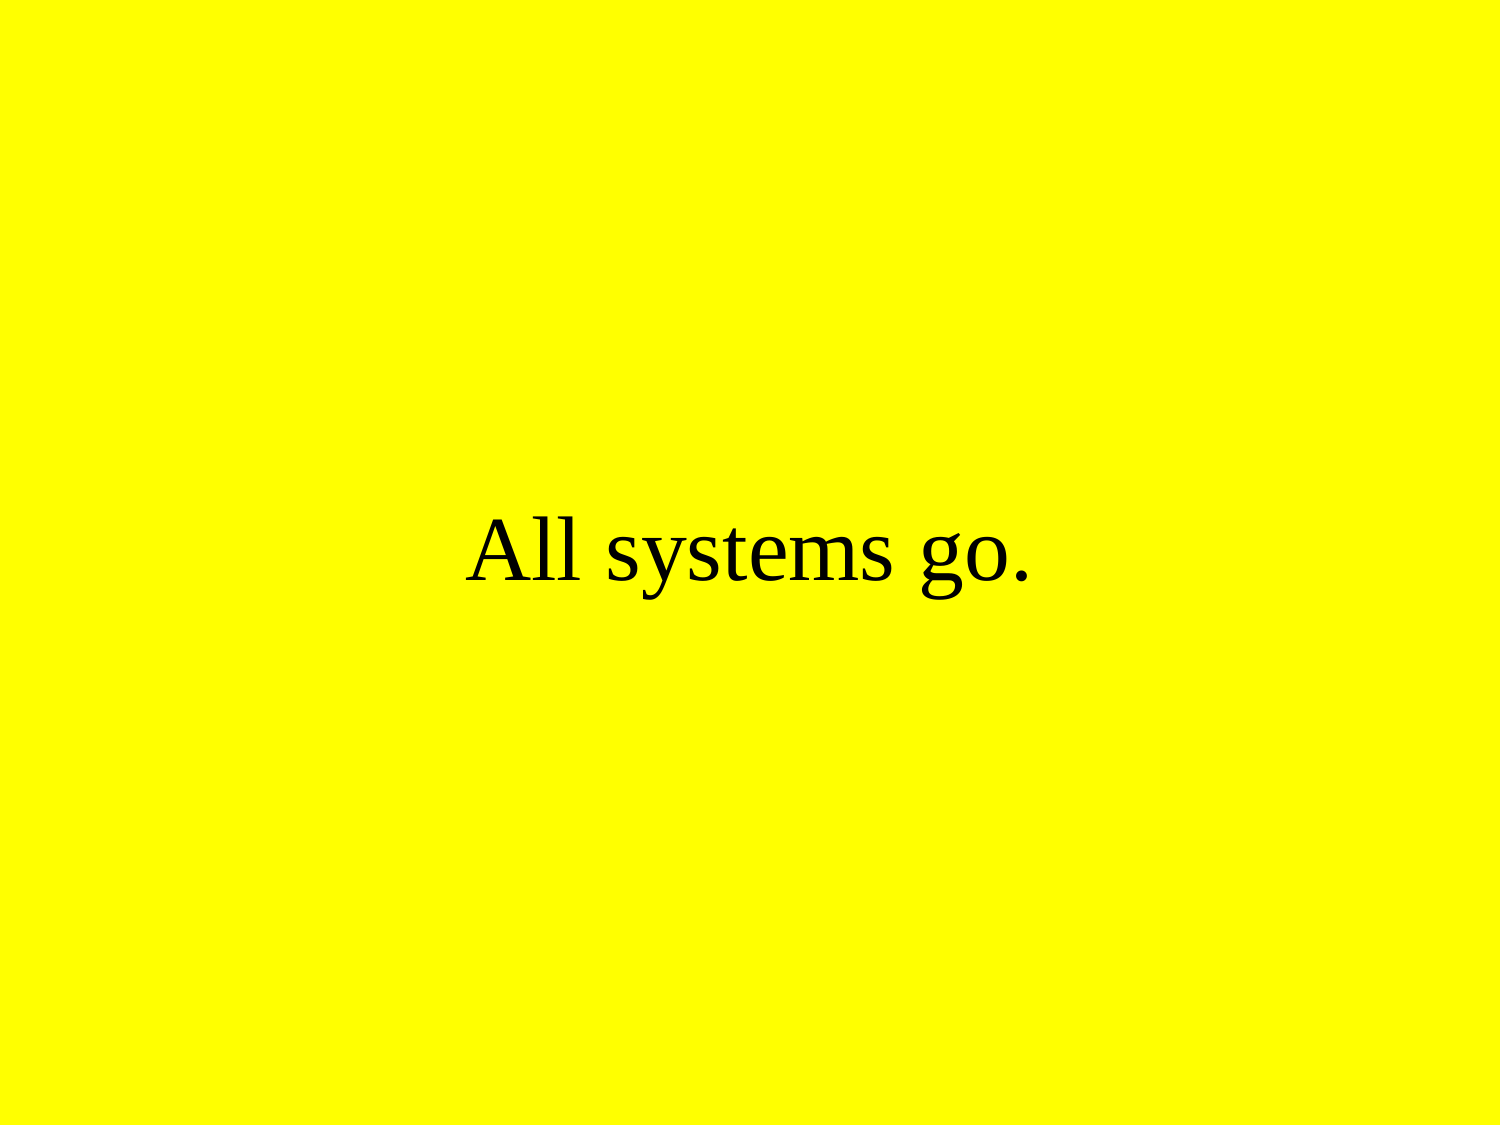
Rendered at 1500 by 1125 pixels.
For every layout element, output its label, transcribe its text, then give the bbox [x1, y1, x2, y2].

title All systems go. [112, 450, 1388, 638]
